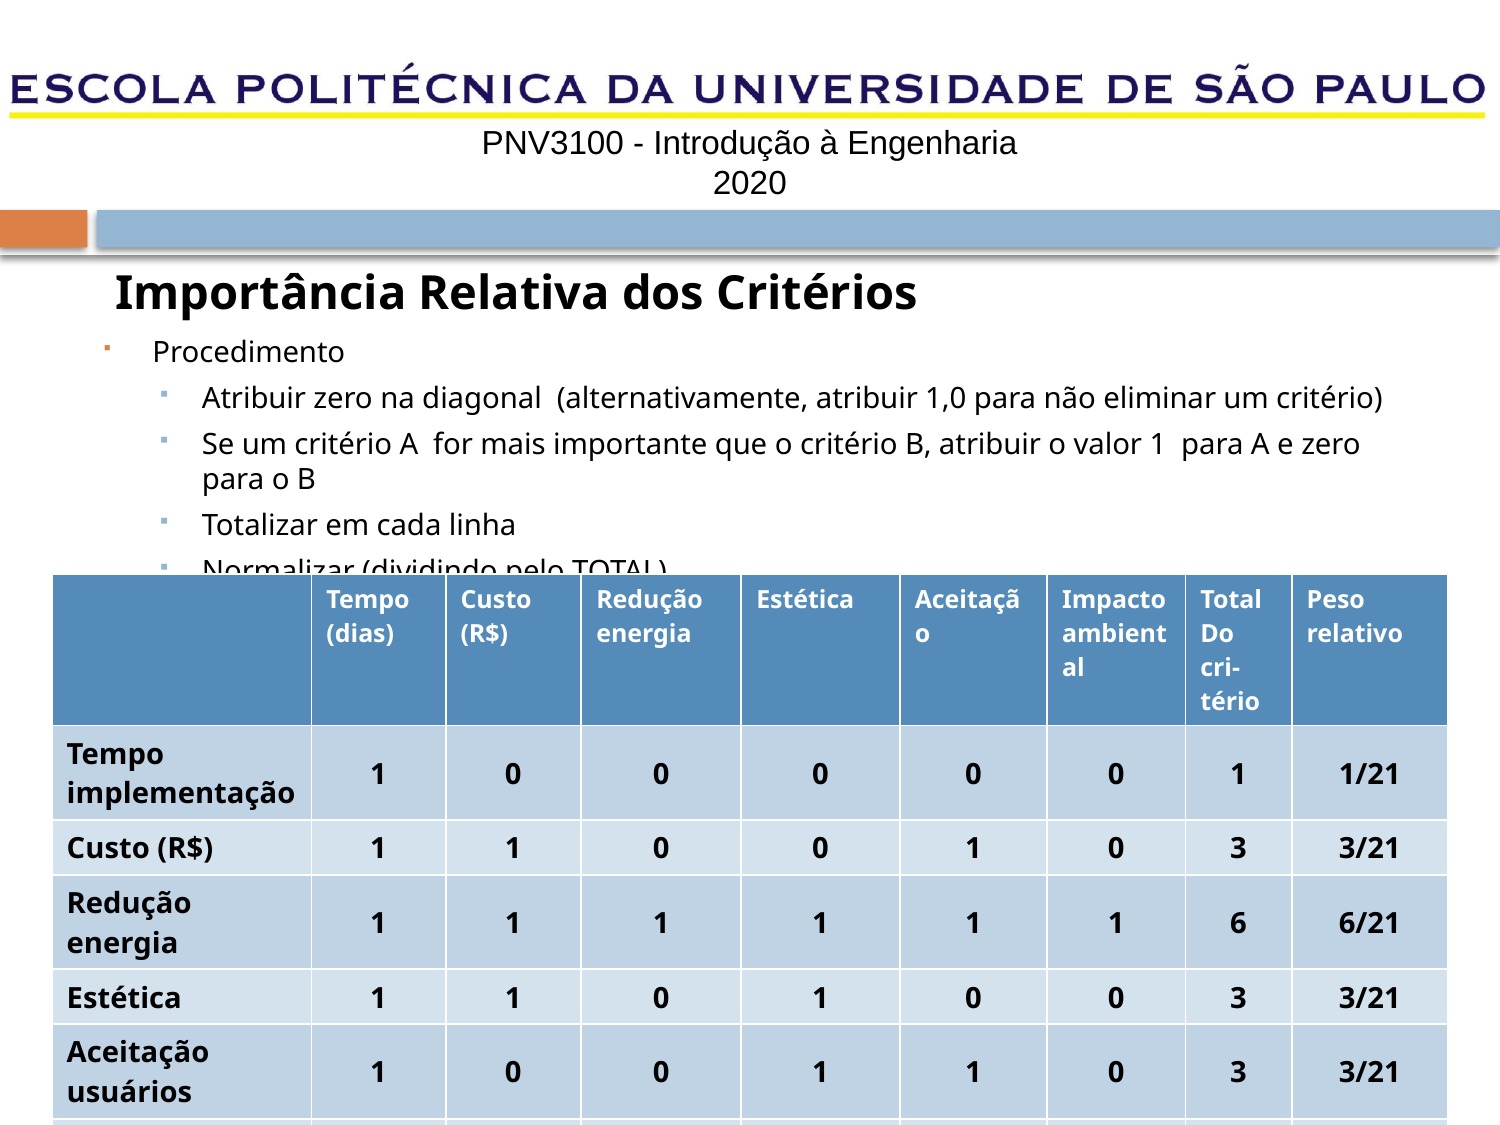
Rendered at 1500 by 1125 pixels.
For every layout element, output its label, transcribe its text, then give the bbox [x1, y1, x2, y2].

table_cell 5/21 [1293, 1120, 1447, 1125]
text_box Importância Relativa dos Critérios Procedimento Atribuir zero na diagonal (alternativamente, atribuir 1,0 para não eliminar um critério) Se um critério A for mais importante que o critério B, atribuir o valor 1 para A e zero para o B Totalizar em cada linha Normalizar (dividindo pelo TOTAL) [88, 255, 1424, 573]
table_cell 5 [1186, 1120, 1291, 1125]
table_cell Custo (R$) [53, 821, 311, 874]
table_cell 0 [447, 726, 580, 819]
table_cell 3 [1186, 821, 1291, 874]
table_cell 0 [582, 970, 740, 1023]
table_cell 1 [447, 876, 580, 968]
table_cell 1 [742, 1120, 899, 1125]
table_cell 3 [1186, 970, 1291, 1023]
table_cell 1 [312, 970, 445, 1023]
table_cell 1 [312, 821, 445, 874]
table_cell Tempo implementação [53, 726, 311, 819]
table_header Peso relativo [1293, 575, 1447, 725]
table_header Custo (R$) [447, 575, 580, 725]
table_cell 0 [742, 821, 899, 874]
table_cell 3/21 [1293, 1025, 1447, 1118]
table_cell 1 [447, 1120, 580, 1125]
table_header Tempo (dias) [312, 575, 445, 725]
table_header Aceitação [901, 575, 1046, 725]
table_cell 1 [901, 1120, 1046, 1125]
table_cell 0 [1048, 1025, 1185, 1118]
table_header Total Do cri- tério [1186, 575, 1291, 725]
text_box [0, 0, 1500, 210]
table_cell 6/21 [1293, 876, 1447, 968]
table_cell 1 [312, 1025, 445, 1118]
table_cell 0 [582, 1120, 740, 1125]
table_cell 1 [312, 726, 445, 819]
table_cell 1 [447, 821, 580, 874]
table_cell 0 [1048, 821, 1185, 874]
table_cell Redução energia [53, 876, 311, 968]
table_cell 6 [1186, 876, 1291, 968]
table_cell 1/21 [1293, 726, 1447, 819]
table_cell 1 [1048, 876, 1185, 968]
table_header [53, 575, 311, 725]
table_cell 1 [742, 1025, 899, 1118]
table_cell 3 [1186, 1025, 1291, 1118]
table_cell Impacto ambiental [53, 1120, 311, 1125]
table_cell 0 [1048, 970, 1185, 1023]
table_cell 1 [742, 970, 899, 1023]
table_header Estética [742, 575, 899, 725]
table_cell 1 [901, 1025, 1046, 1118]
table_cell 1 [447, 970, 580, 1023]
table_cell 3/21 [1293, 821, 1447, 874]
table_cell 0 [582, 821, 740, 874]
table_cell 0 [901, 970, 1046, 1023]
table_header Impacto ambiental [1048, 575, 1185, 725]
table_cell Estética [53, 970, 311, 1023]
table_cell 1 [901, 876, 1046, 968]
table_cell 1 [312, 876, 445, 968]
table_cell 3/21 [1293, 970, 1447, 1023]
table_cell 1 [312, 1120, 445, 1125]
table_cell 0 [582, 726, 740, 819]
table_cell 1 [1186, 726, 1291, 819]
table_cell 0 [1048, 726, 1185, 819]
table_cell Aceitação usuários [53, 1025, 311, 1118]
table_cell 0 [742, 726, 899, 819]
table_cell 0 [582, 1025, 740, 1118]
table_cell 1 [1048, 1120, 1185, 1125]
table_cell 1 [742, 876, 899, 968]
table_cell 0 [901, 726, 1046, 819]
table_header Redução energia [582, 575, 740, 725]
table_cell 1 [582, 876, 740, 968]
table_cell 0 [447, 1025, 580, 1118]
table_cell 1 [901, 821, 1046, 874]
